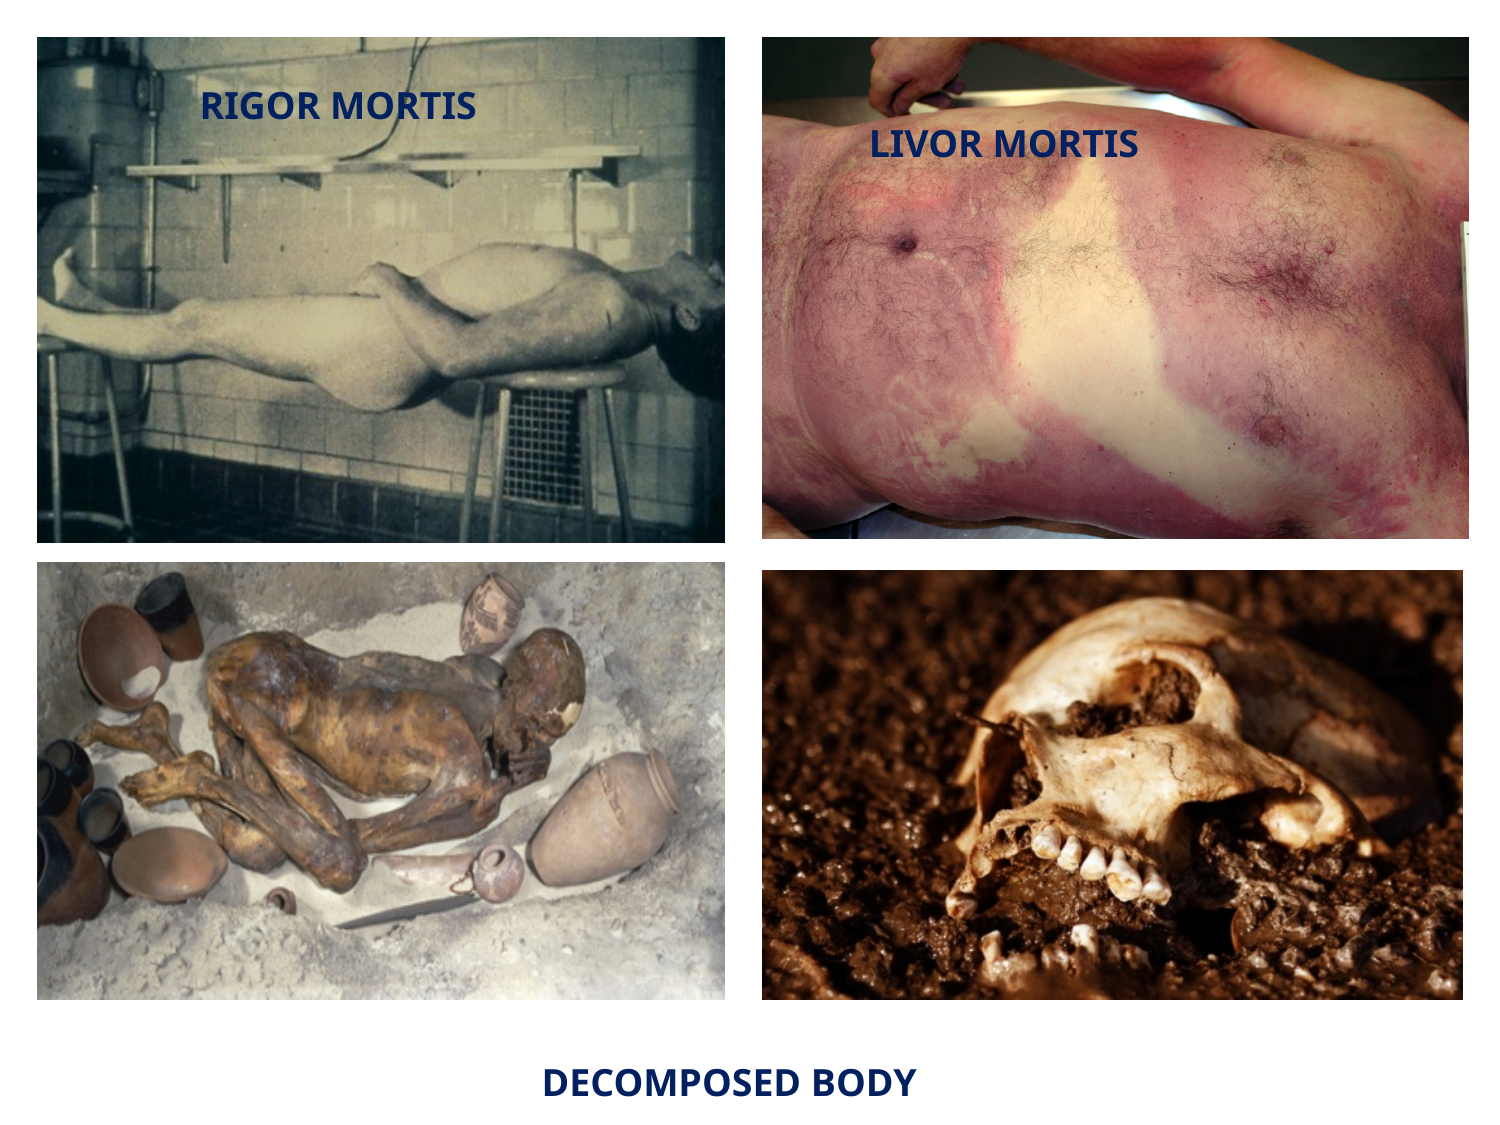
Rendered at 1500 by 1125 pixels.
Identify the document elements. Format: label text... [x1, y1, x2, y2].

picture [762, 37, 1469, 539]
picture [37, 562, 725, 1000]
picture [37, 37, 725, 543]
picture [762, 570, 1463, 1000]
text_box DECOMPOSED BODY [526, 1051, 932, 1112]
